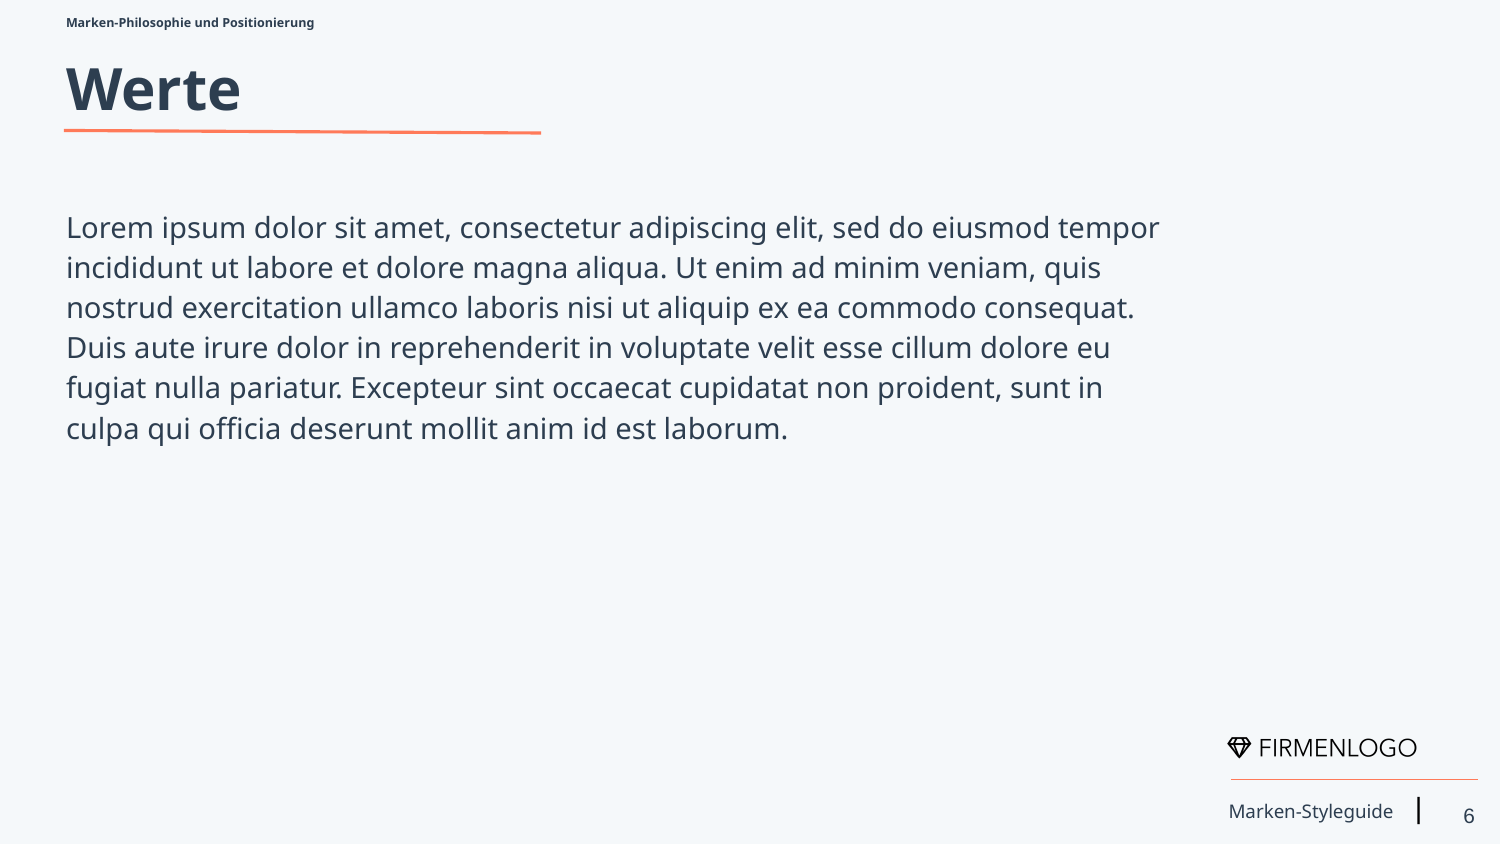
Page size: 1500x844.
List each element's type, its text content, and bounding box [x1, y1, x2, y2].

list Lorem ipsum dolor sit amet, consectetur adipiscing elit, sed do eiusmod tempor incididunt ut labore et dolore magna aliqua. Ut enim ad minim veniam, quis nostrud exercitation ullamco laboris nisi ut aliquip ex ea commodo consequat. Duis aute irure dolor in reprehenderit in voluptate velit esse cillum dolore eu fugiat nulla pariatur. Excepteur sint occaecat cupidatat non proident, sunt in culpa qui officia deserunt mollit anim id est laborum. [51, 189, 1191, 750]
picture [1213, 720, 1433, 776]
title Werte [51, 36, 1449, 131]
slide_number 6 [1399, 783, 1490, 844]
text_box Marken-Philosophie und Positionierung [51, 0, 385, 46]
